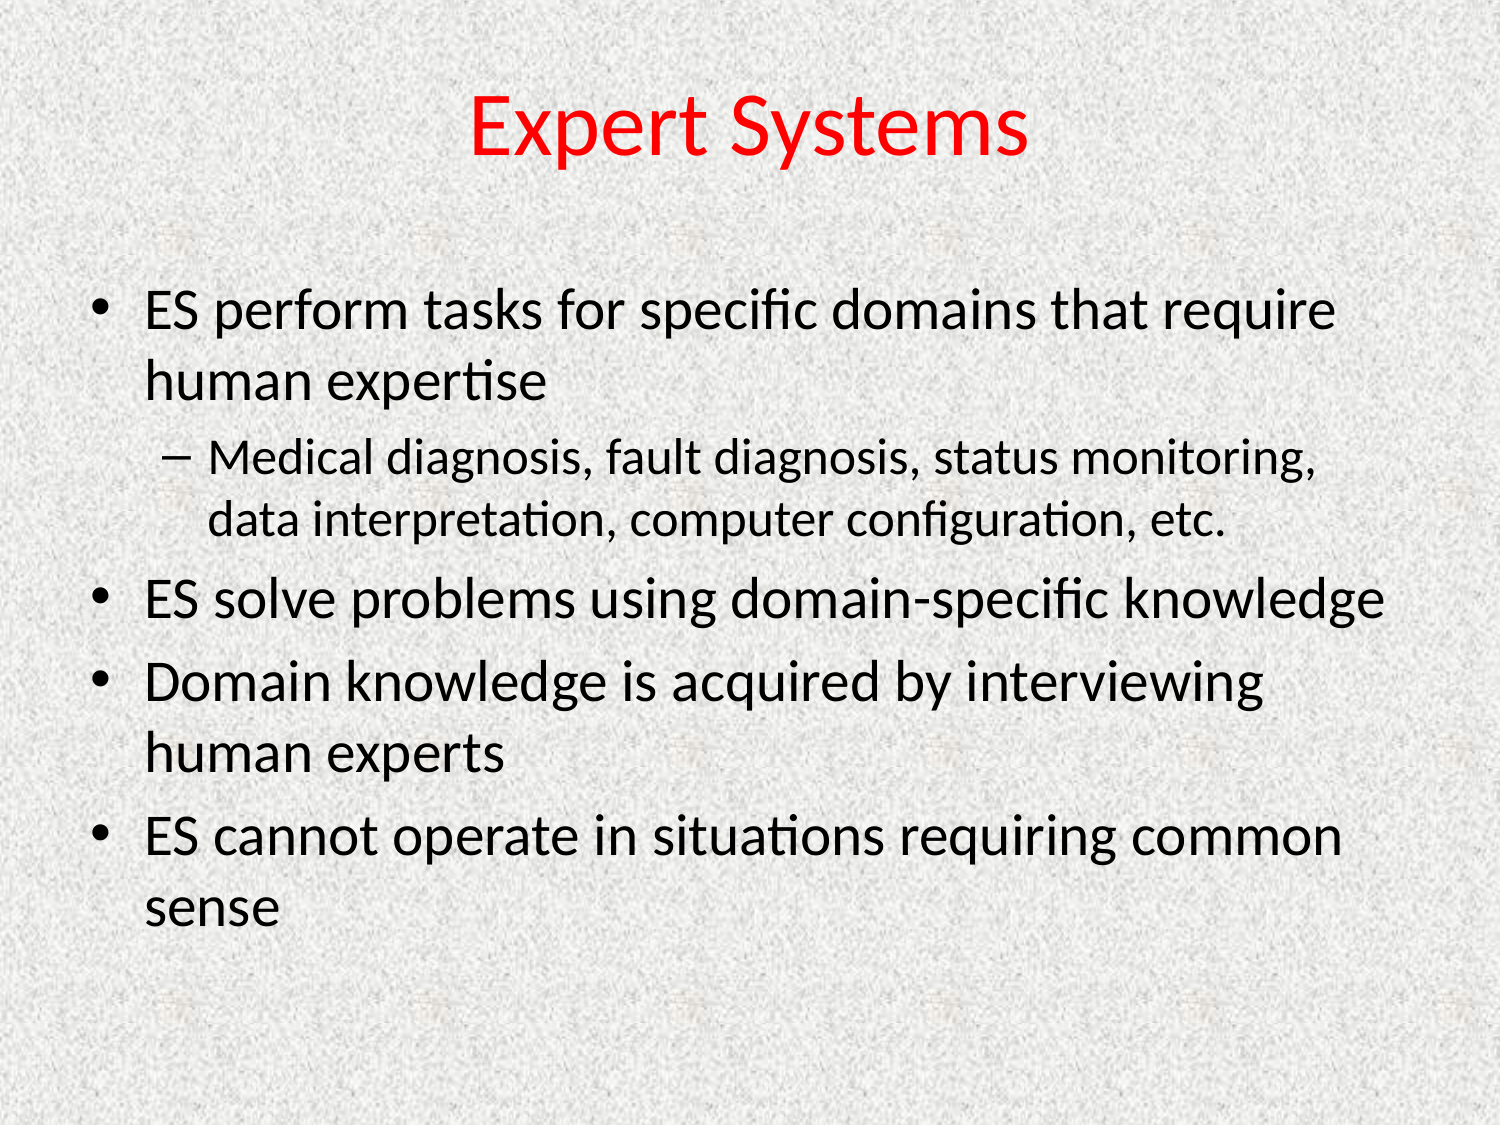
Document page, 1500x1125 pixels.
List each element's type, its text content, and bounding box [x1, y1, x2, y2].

picture [0, 0, 1500, 1125]
list ES perform tasks for specific domains that require human expertise Medical diagnosis, fault diagnosis, status monitoring, data interpretation, computer configuration, etc. ES solve problems using domain-specific knowledge Domain knowledge is acquired by interviewing human experts ES cannot operate in situations requiring common sense [75, 262, 1425, 1005]
title Expert Systems [75, 24, 1425, 213]
